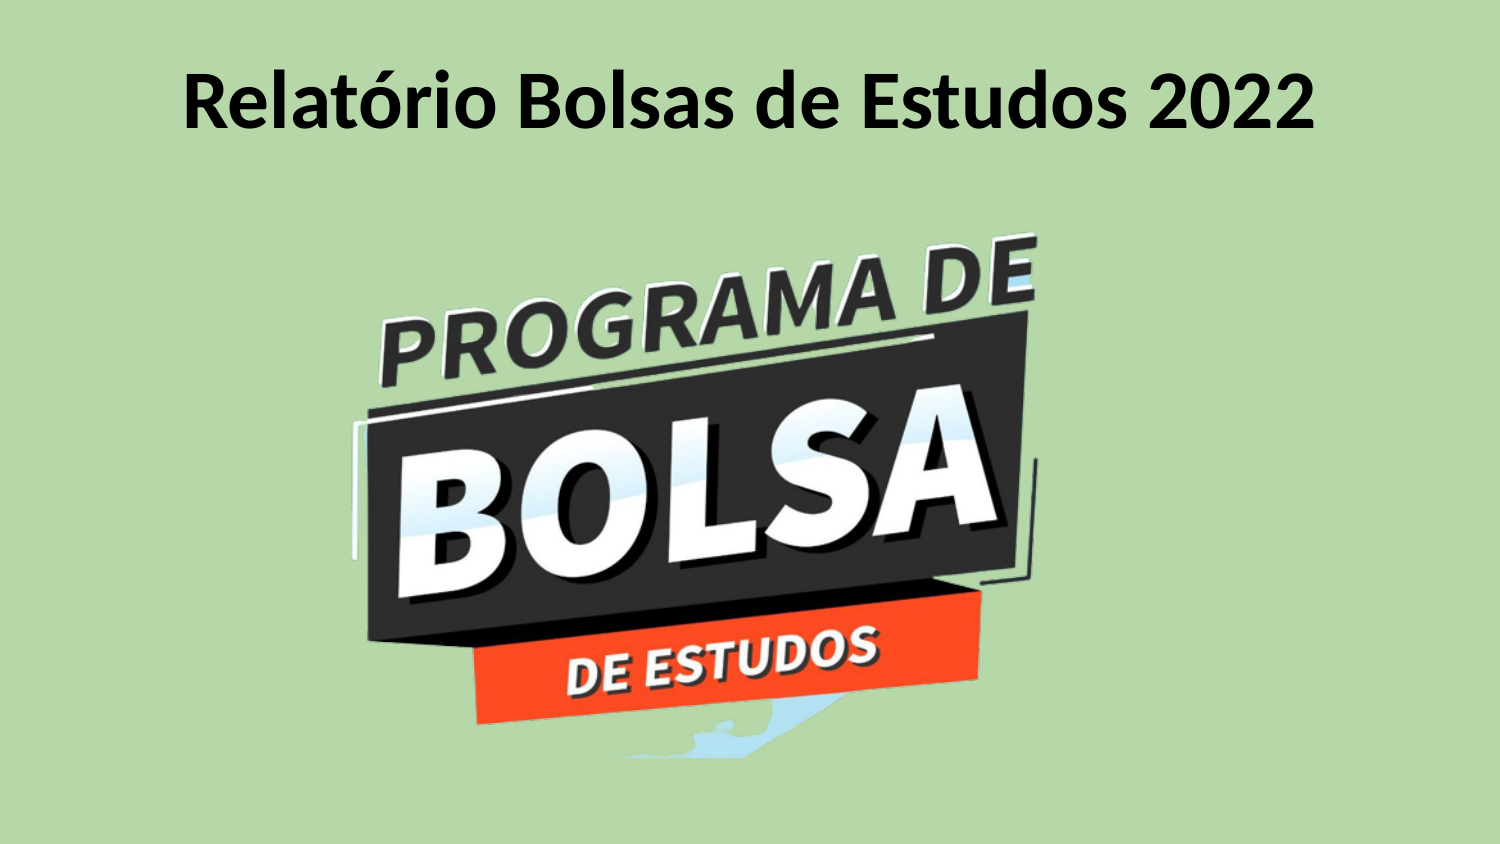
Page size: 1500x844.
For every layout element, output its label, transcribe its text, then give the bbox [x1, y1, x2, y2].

picture [311, 220, 1077, 759]
title Relatório Bolsas de Estudos 2022 [51, 54, 1449, 149]
